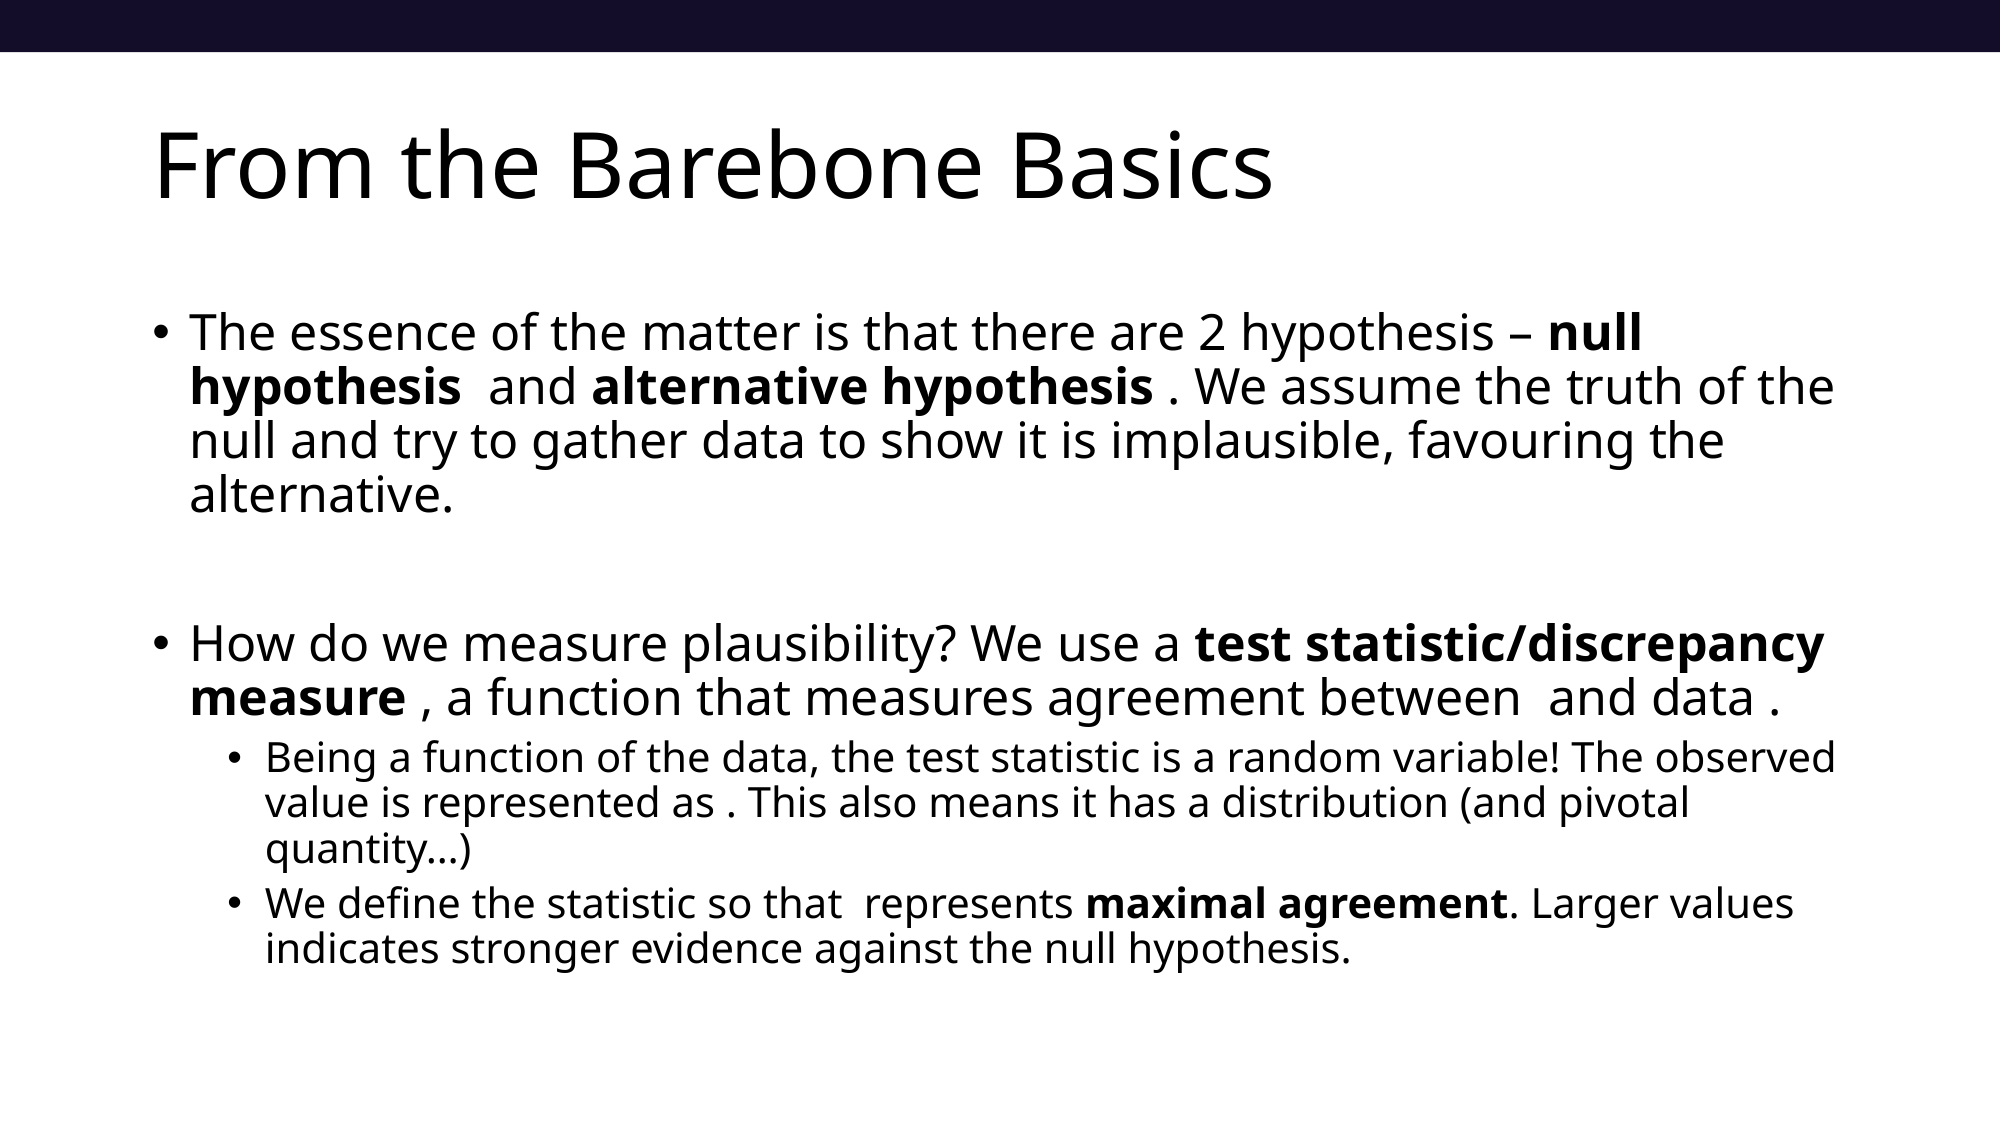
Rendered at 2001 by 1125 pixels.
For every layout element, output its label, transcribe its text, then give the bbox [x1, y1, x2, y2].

title From the Barebone Basics [137, 59, 1863, 278]
text_box [0, 0, 2000, 54]
